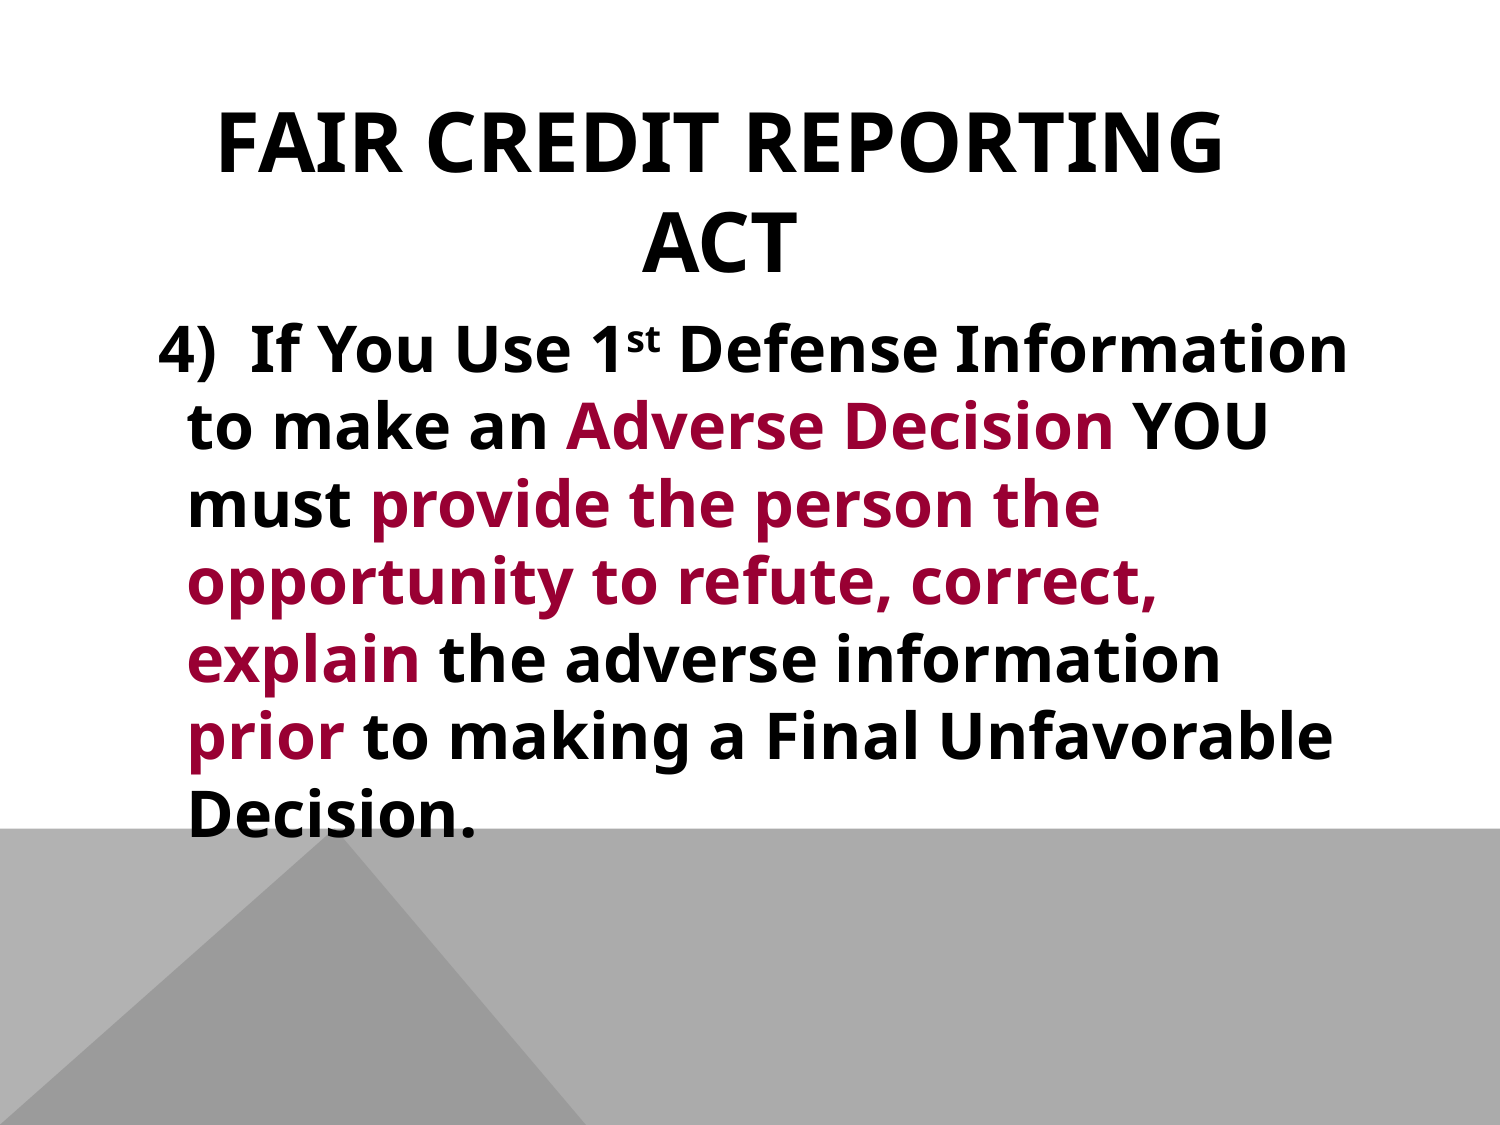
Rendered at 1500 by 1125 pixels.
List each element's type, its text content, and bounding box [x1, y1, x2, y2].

title Fair Credit Reporting Act [117, 114, 1325, 264]
list 4) If You Use 1st Defense Information to make an Adverse Decision YOU must provide the person the opportunity to refute, correct, explain the adverse information prior to making a Final Unfavorable Decision. [143, 299, 1401, 1073]
